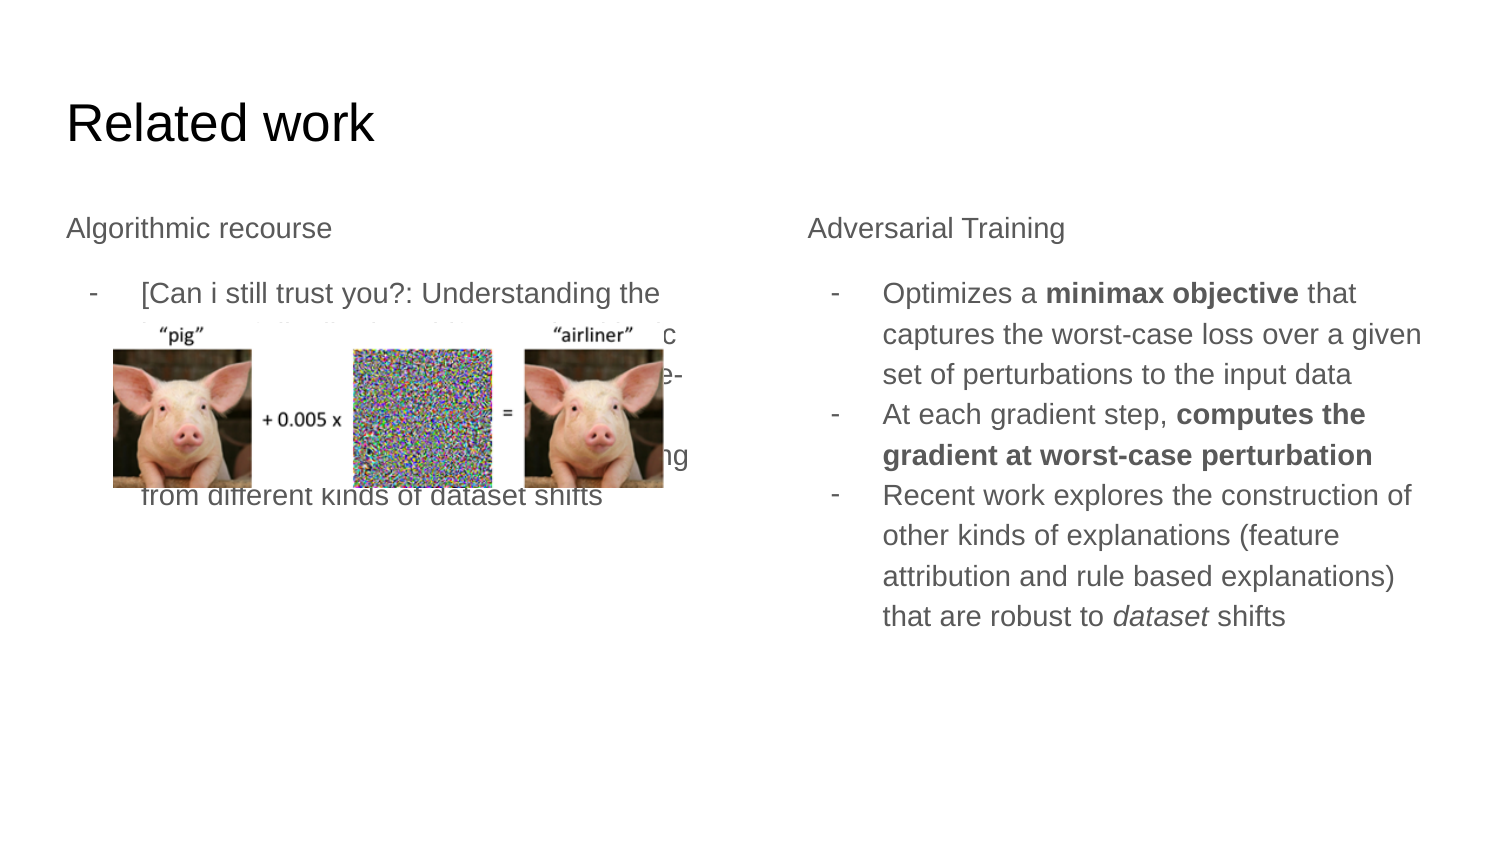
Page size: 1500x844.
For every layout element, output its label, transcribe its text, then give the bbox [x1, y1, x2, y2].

list Adversarial Training Optimizes a minimax objective that captures the worst-case loss over a given set of perturbations to the input data At each gradient step, computes the gradient at worst-case perturbation Recent work explores the construction of other kinds of explanations (feature attribution and rule based explanations) that are robust to dataset shifts [792, 189, 1449, 750]
picture [112, 323, 664, 489]
title Related work [51, 72, 1449, 167]
list Algorithmic recourse [Can i still trust you?: Understanding the impact of distribution shifts on algorithmic recourses]: recourses generated by state-of-the-art algorithms are readily invalidated due to model shifts resulting from different kinds of dataset shifts [51, 189, 708, 750]
